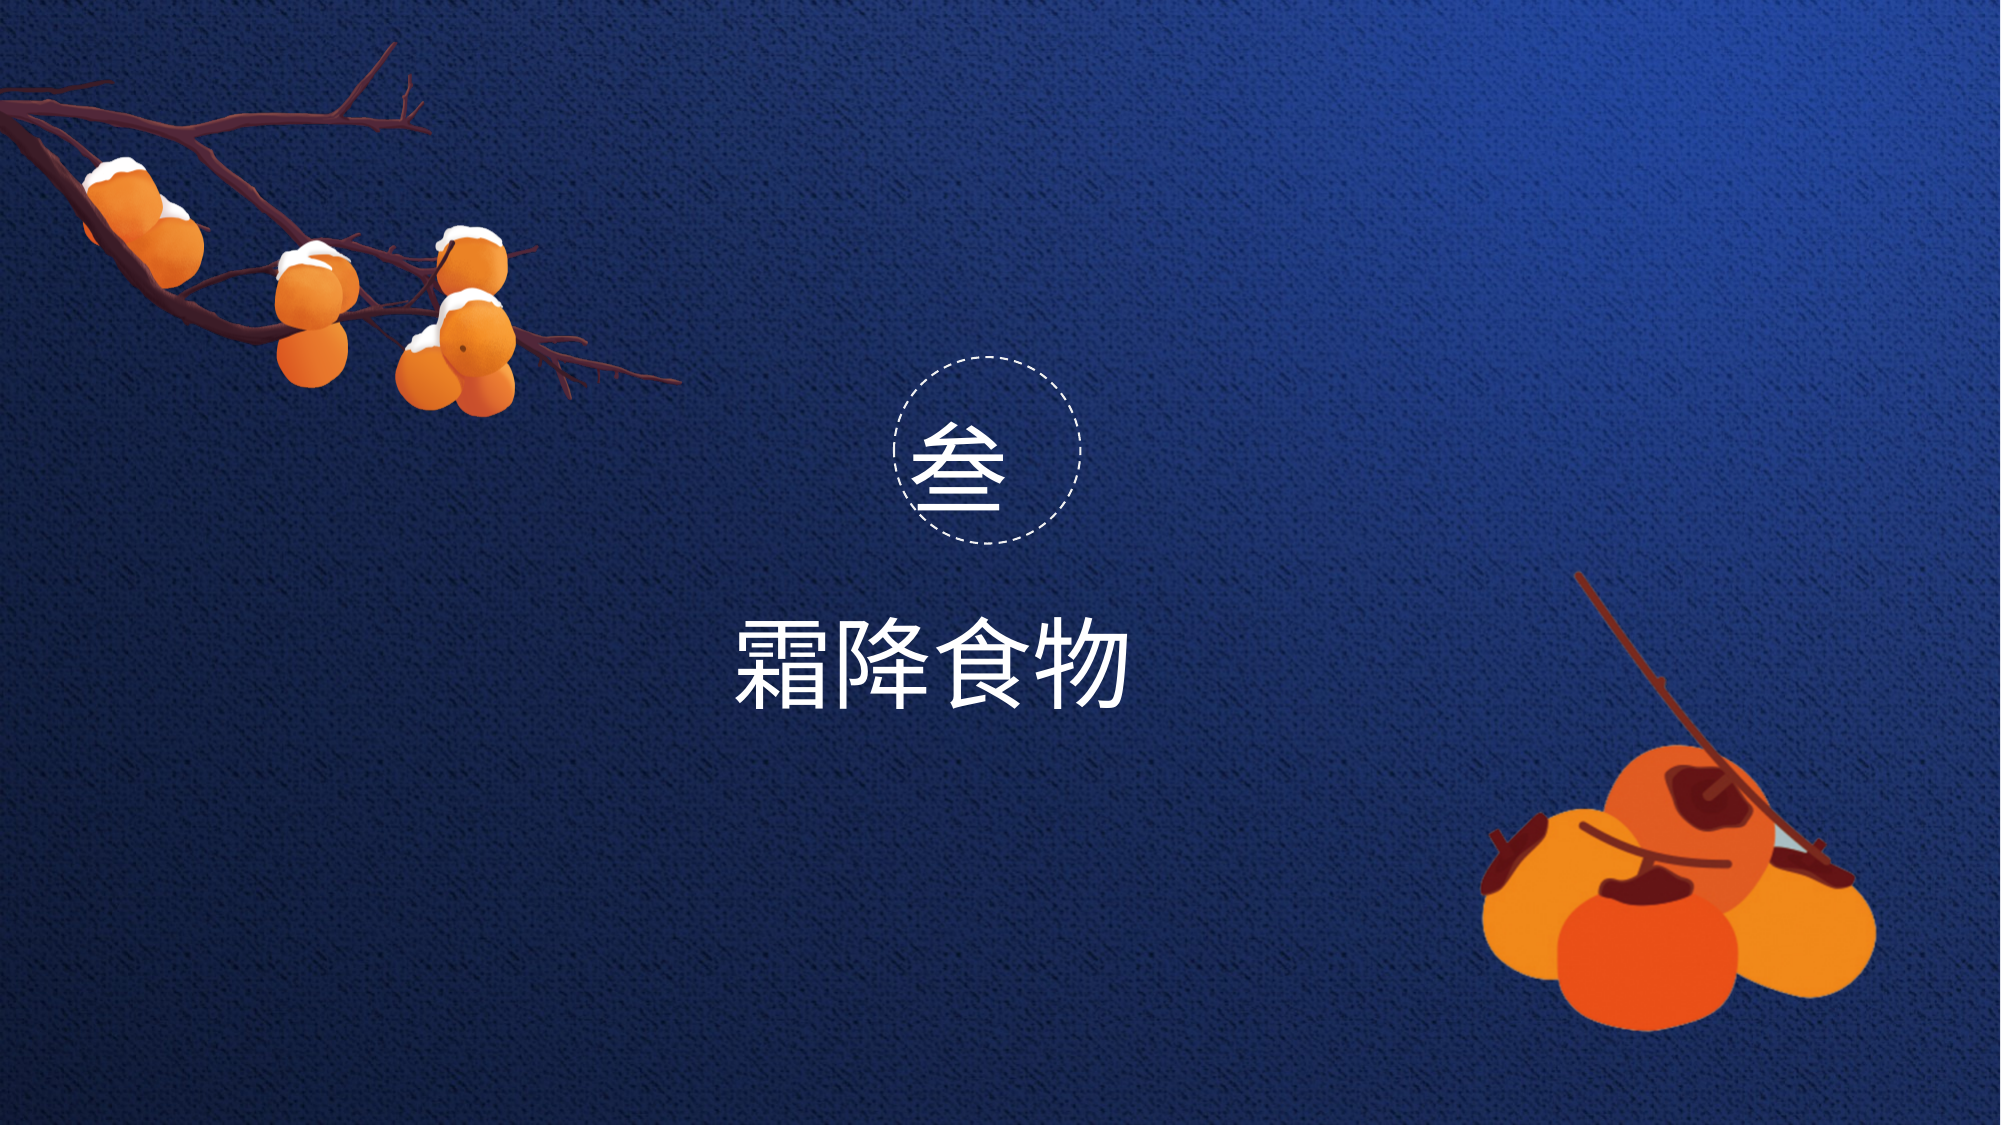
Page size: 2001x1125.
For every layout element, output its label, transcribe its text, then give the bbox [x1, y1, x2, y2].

text_box 叁 [893, 339, 1085, 534]
picture [0, 0, 2001, 1125]
text_box 霜降食物 [718, 533, 1282, 726]
text_box [892, 356, 1082, 545]
